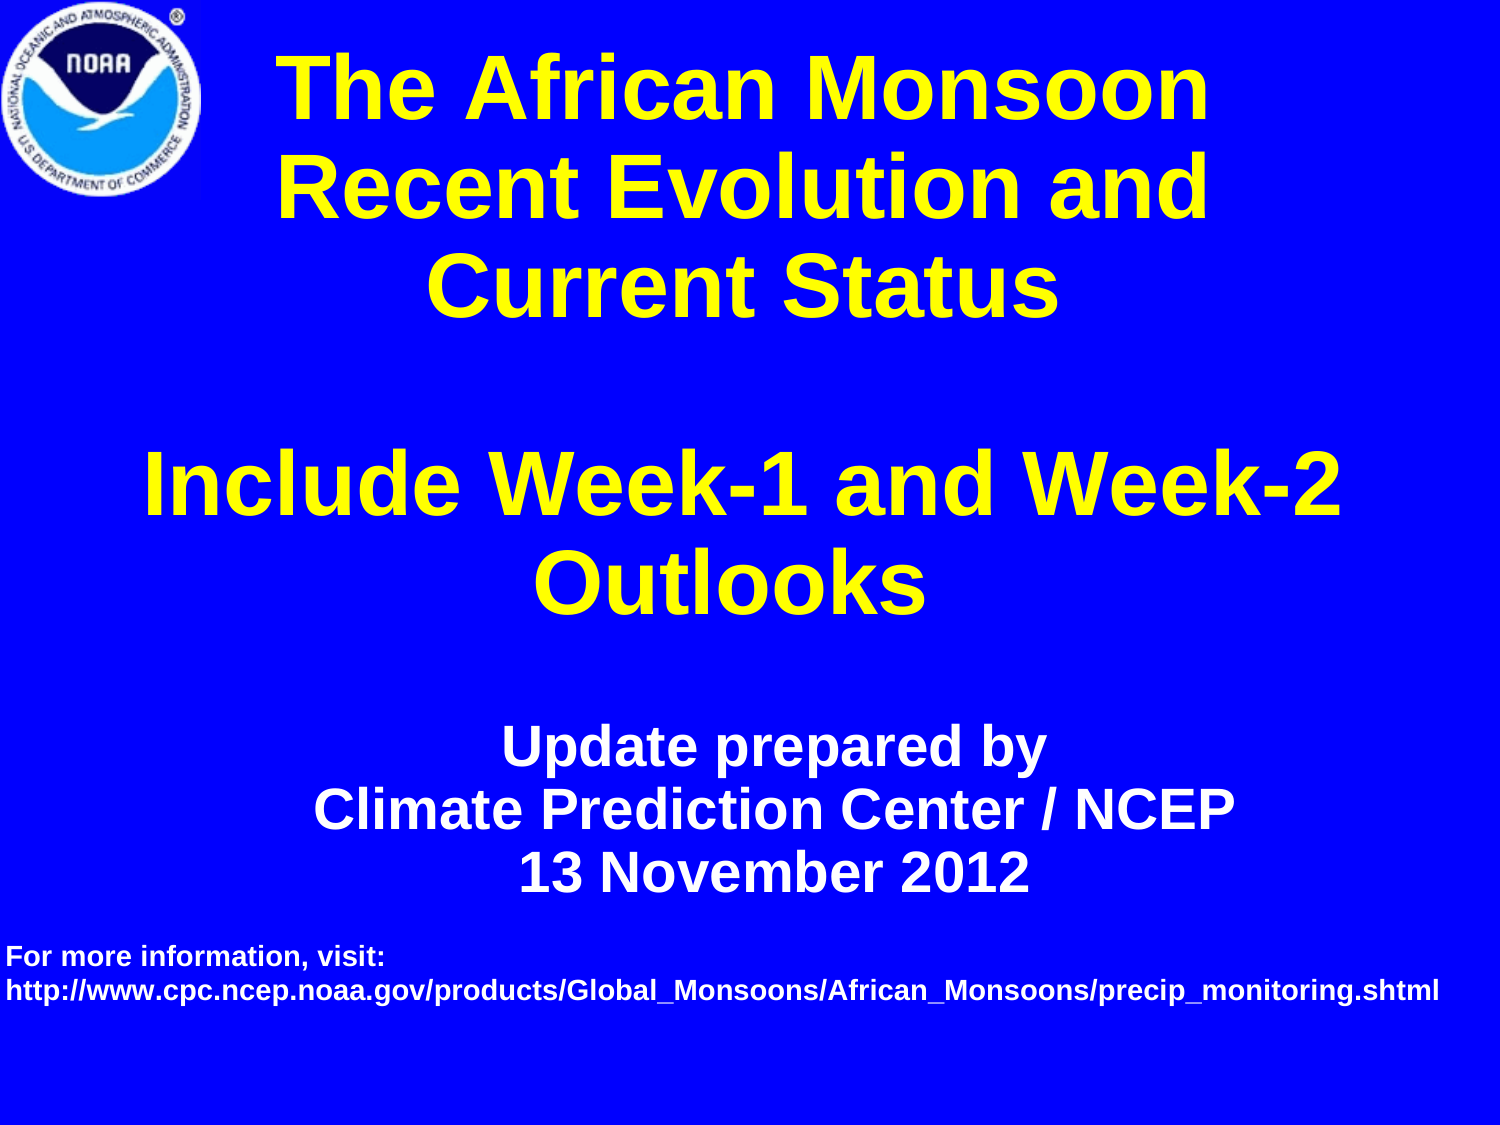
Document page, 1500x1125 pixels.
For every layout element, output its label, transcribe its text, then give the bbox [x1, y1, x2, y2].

title The African Monsoon Recent Evolution and Current Status Include Week-1 and Week-2 Outlooks [112, 37, 1375, 638]
text_box For more information, visit: http://www.cpc.ncep.noaa.gov/products/Global_Monsoons/African_Monsoons/precip_monitoring.shtml [0, 929, 1457, 1015]
text_box Update prepared by Climate Prediction Center / NCEP 13 November 2012 [275, 708, 1275, 913]
picture [0, 0, 200, 200]
